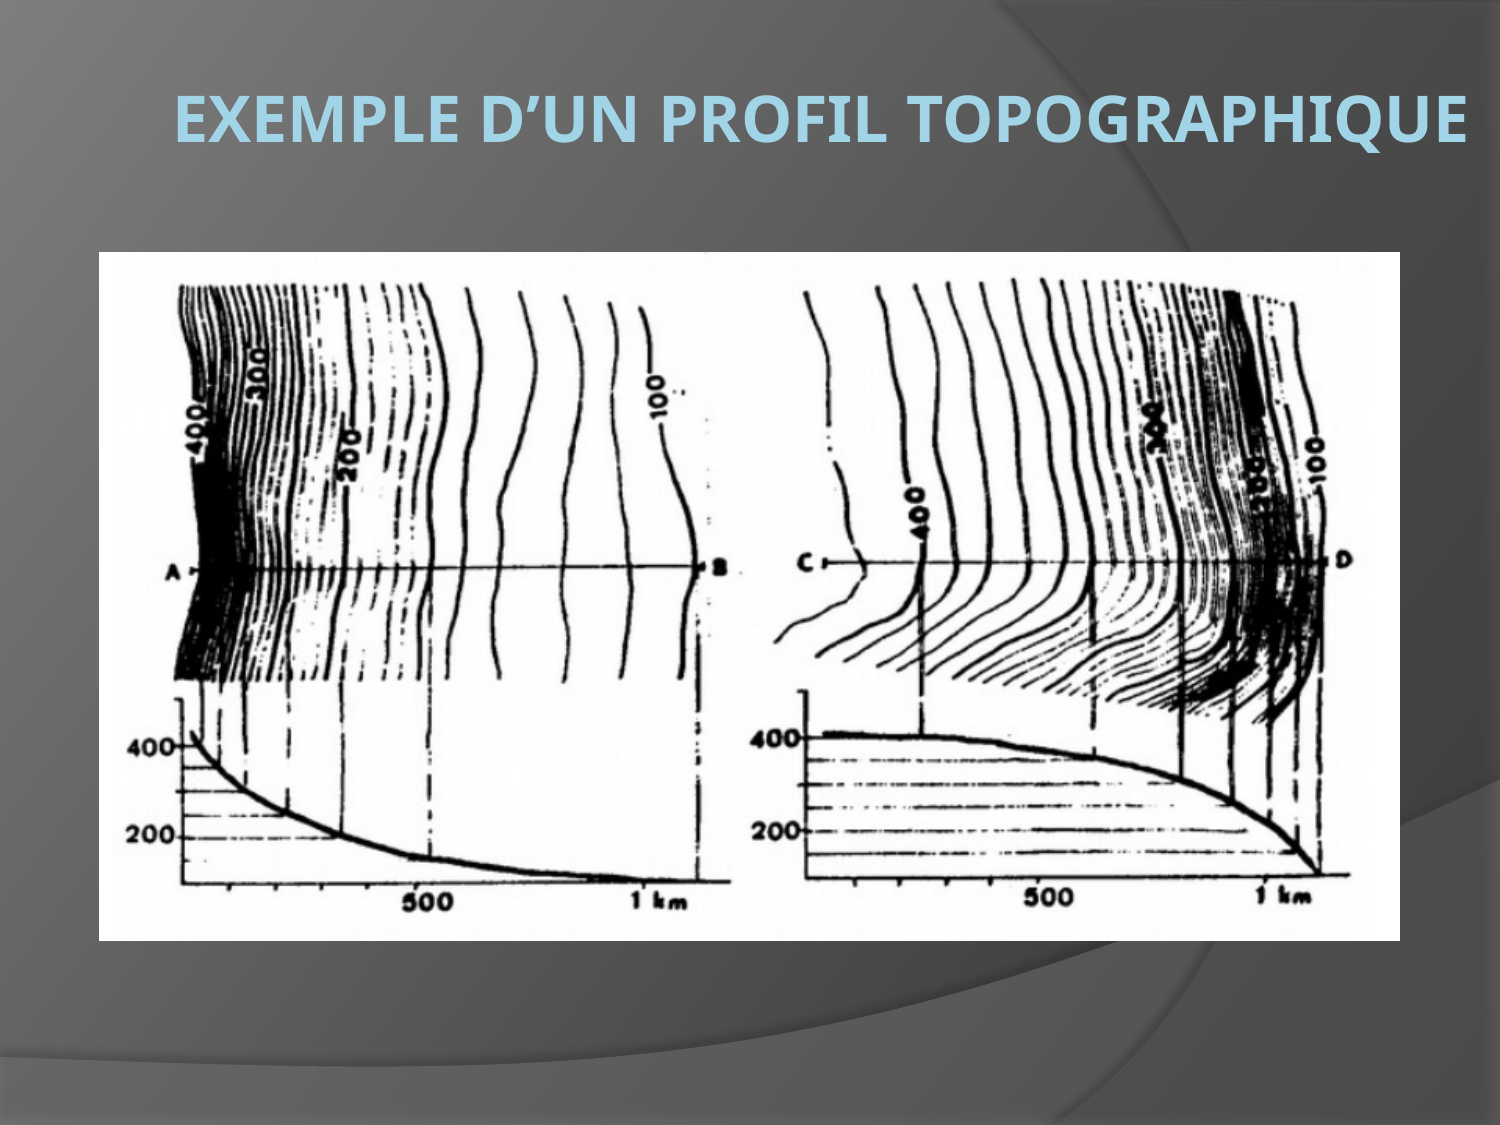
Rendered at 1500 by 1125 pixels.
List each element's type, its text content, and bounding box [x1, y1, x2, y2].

text_box Exemple d’un profil topographique [147, 70, 1496, 200]
picture [99, 252, 1401, 941]
